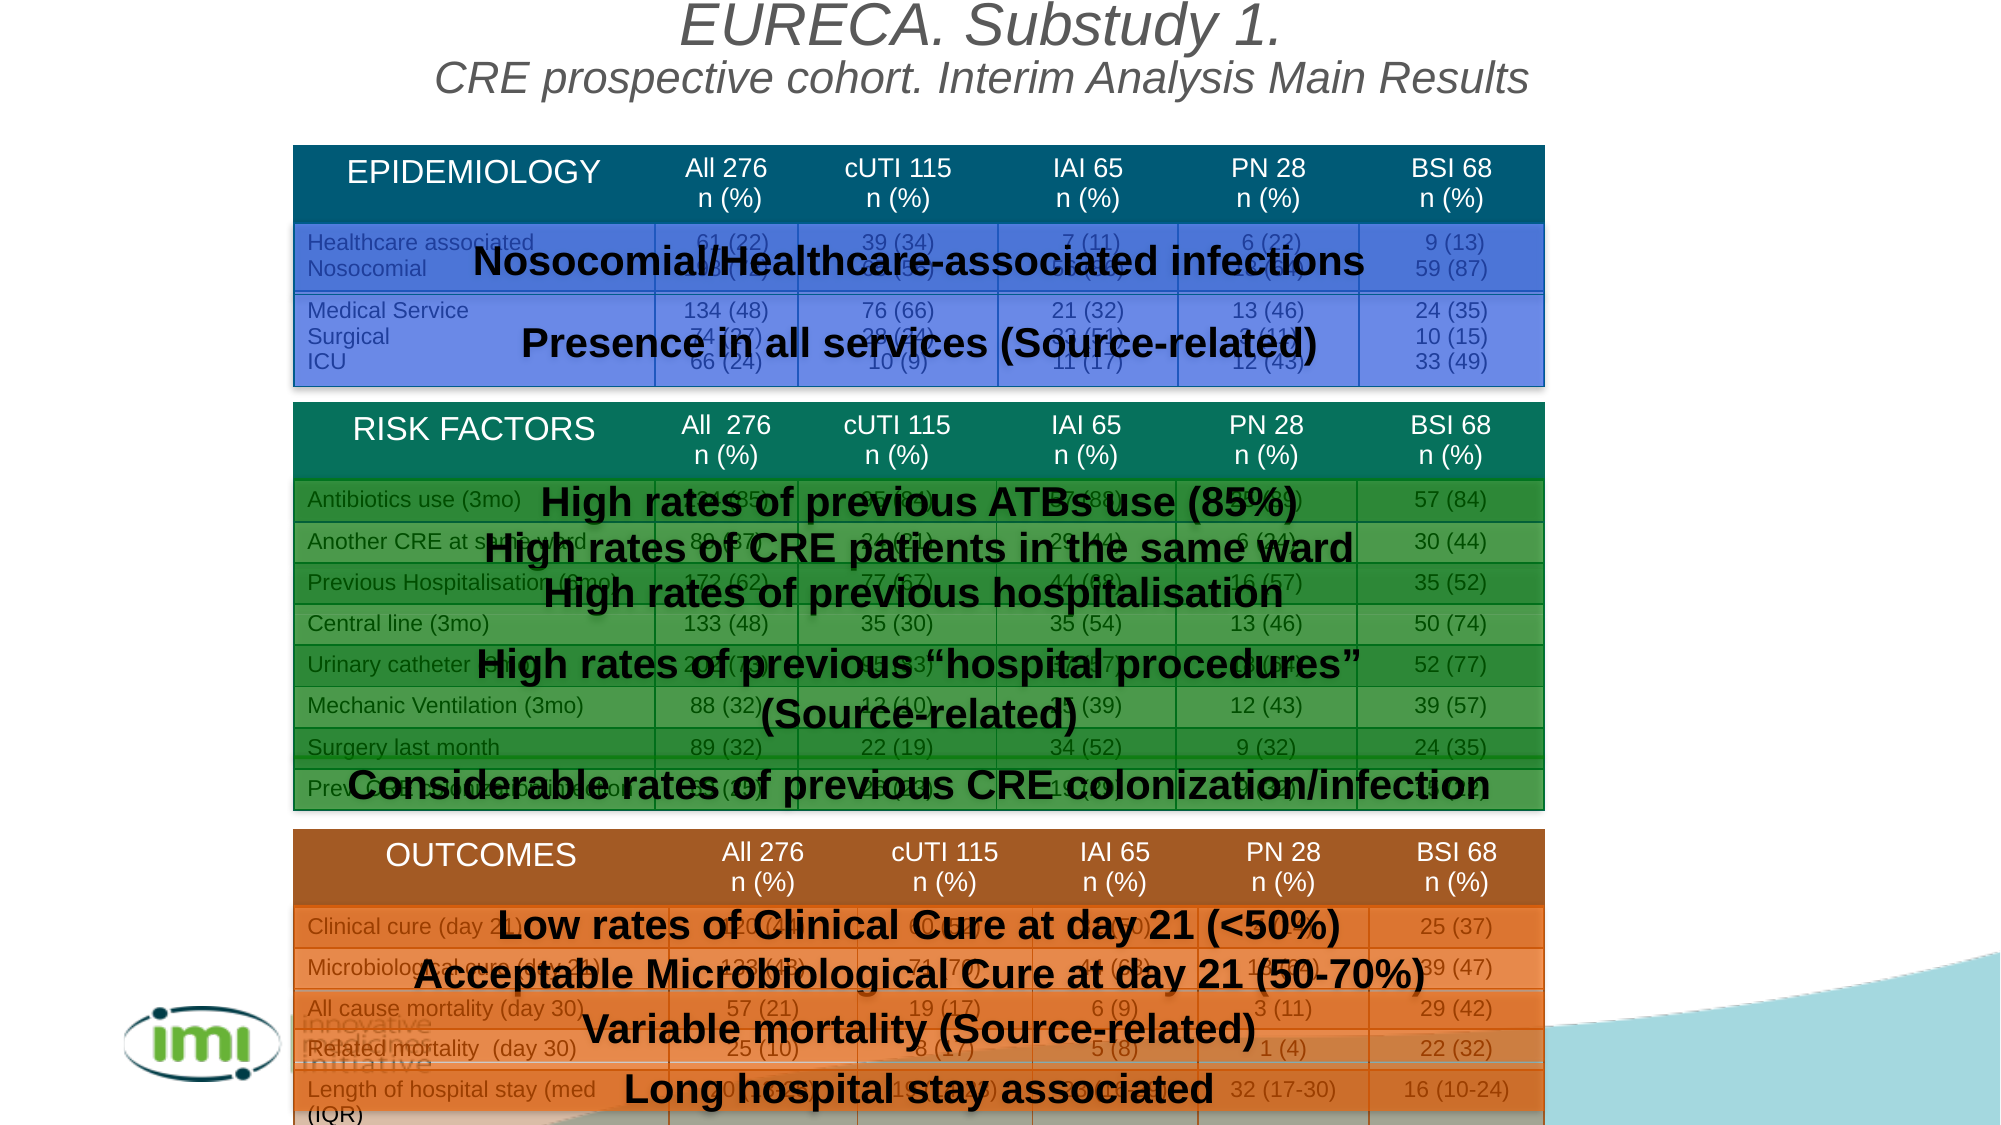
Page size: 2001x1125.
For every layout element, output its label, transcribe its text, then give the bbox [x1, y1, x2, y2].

table_cell 20 (13-25) [670, 1120, 857, 1125]
text_box High rates of CRE patients in the same ward [293, 522, 1545, 566]
text_box High rates of previous ATBs use (85%) [293, 478, 1545, 521]
text_box Low rates of Clinical Cure at day 21 (<50%) Acceptable Microbiological Cure at day 21 (50-70%) [293, 904, 1545, 990]
table_header BSI 68 n (%) [1370, 831, 1543, 902]
table_header PN 28 n (%) [1177, 404, 1356, 475]
table_header cUTI 115 n (%) [799, 147, 997, 220]
table_header OUTCOMES [295, 831, 668, 902]
table_header All 276 n (%) [670, 831, 857, 902]
text_box High rates of previous hospitalisation [293, 568, 1545, 613]
table_header PN 28 n (%) [1179, 147, 1358, 220]
table_header All 276 n (%) [656, 147, 797, 220]
table_header IAI 65 n (%) [997, 404, 1175, 475]
table_header cUTI 115 n (%) [858, 831, 1032, 902]
table_cell 32 (17-30) [1199, 1120, 1368, 1125]
picture [123, 1006, 293, 1082]
text_box Variable mortality (Source-related) [293, 991, 1545, 1062]
table_cell 19 (14-23) [858, 1120, 1032, 1125]
table_header IAI 65 n (%) [1033, 831, 1197, 902]
text_box Nosocomial/Healthcare-associated infections [293, 222, 1545, 293]
table_header All 276 n (%) [656, 404, 797, 475]
subtitle EURECA. Substudy 1. CRE prospective cohort. Interim Analysis Main Results [269, 11, 1696, 116]
table_header IAI 65 n (%) [999, 147, 1177, 220]
text_box Long hospital stay associated [293, 1062, 1545, 1112]
text_box Presence in all services (Source-related) [293, 294, 1545, 387]
table_header cUTI 115 n (%) [799, 404, 996, 475]
table_cell 23 (16-29) [1033, 1120, 1197, 1125]
table_cell Length of hospital stay (med (IQR) [295, 1120, 668, 1125]
table_header EPIDEMIOLOGY [295, 147, 654, 220]
table_header PN 28 n (%) [1199, 831, 1368, 902]
picture [1545, 949, 2001, 1125]
text_box High rates of previous “hospital procedures” (Source-related) [293, 614, 1545, 753]
table_cell 16 (10-24) [1370, 1120, 1543, 1125]
table_header BSI 68 n (%) [1360, 147, 1543, 220]
table_header RISK FACTORS [295, 404, 654, 476]
text_box Considerable rates of previous CRE colonization/infection [293, 755, 1545, 811]
table_header BSI 68 n (%) [1358, 404, 1543, 476]
